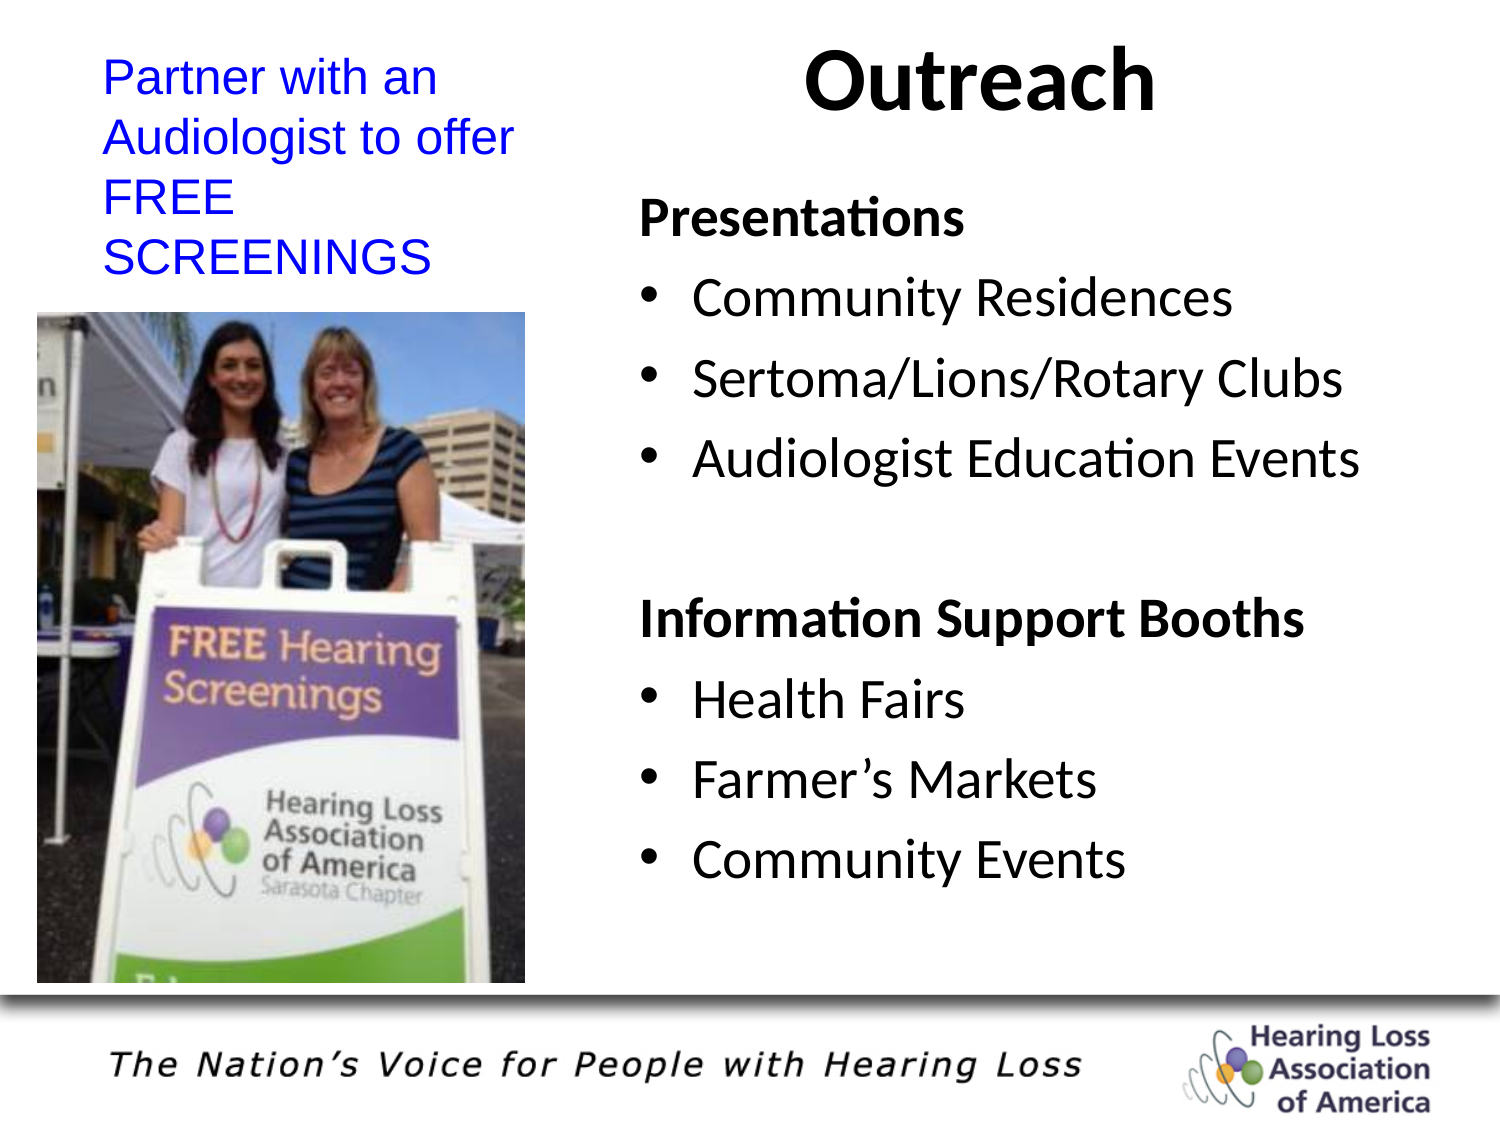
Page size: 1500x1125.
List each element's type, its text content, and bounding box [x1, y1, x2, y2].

picture [0, 0, 1500, 1125]
title Outreach [80, 0, 1432, 148]
list Presentations Community Residences Sertoma/Lions/Rotary Clubs Audiologist Education Events Information Support Booths Health Fairs Farmer’s Markets Community Events [624, 171, 1488, 901]
text_box Partner with an Audiologist to offer FREE SCREENINGS [87, 37, 548, 293]
